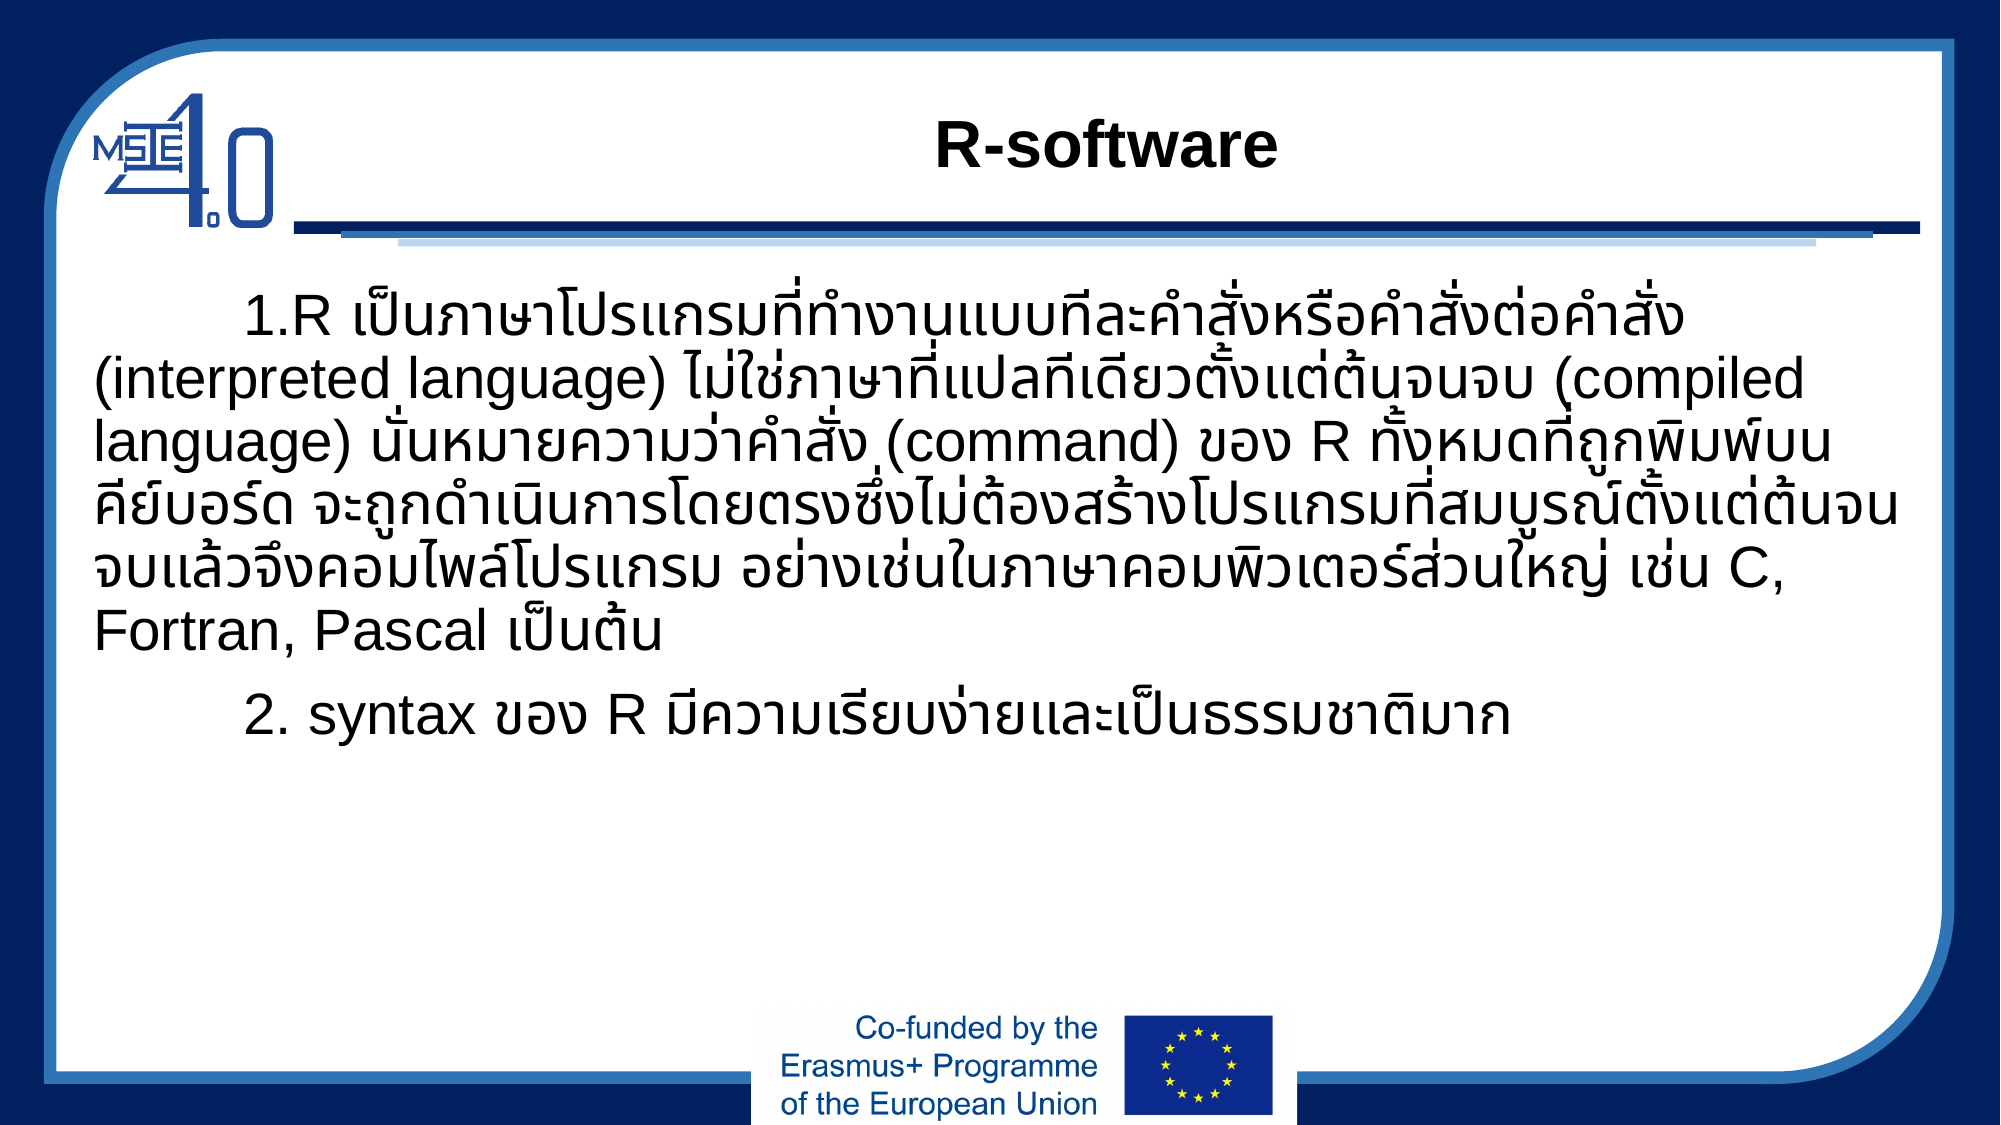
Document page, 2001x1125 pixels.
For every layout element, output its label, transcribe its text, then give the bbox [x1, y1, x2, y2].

list 1.R เป็นภาษาโปรแกรมที่ทำงานแบบทีละคำสั่งหรือคำสั่งต่อคำสั่ง (interpreted language) ไม่ใช่ภาษาที่แปลทีเดียวตั้งแต่ต้นจนจบ (compiled language) นั่นหมายความว่าคำสั่ง (command) ของ R ทั้งหมดที่ถูกพิมพ์บนคีย์บอร์ด จะถูกดำเนินการโดยตรงซึ่งไม่ต้องสร้างโปรแกรมที่สมบูรณ์ตั้งแต่ต้นจนจบแล้วจึงคอมไพล์โปรแกรม อย่างเช่นในภาษาคอมพิวเตอร์ส่วนใหญ่ เช่น C, Fortran, Pascal เป็นต้น 2. syntax ของ R มีความเรียบง่ายและเป็นธรรมชาติมาก [78, 277, 1921, 984]
picture [751, 1003, 1298, 1125]
title R-software [294, 73, 1921, 220]
